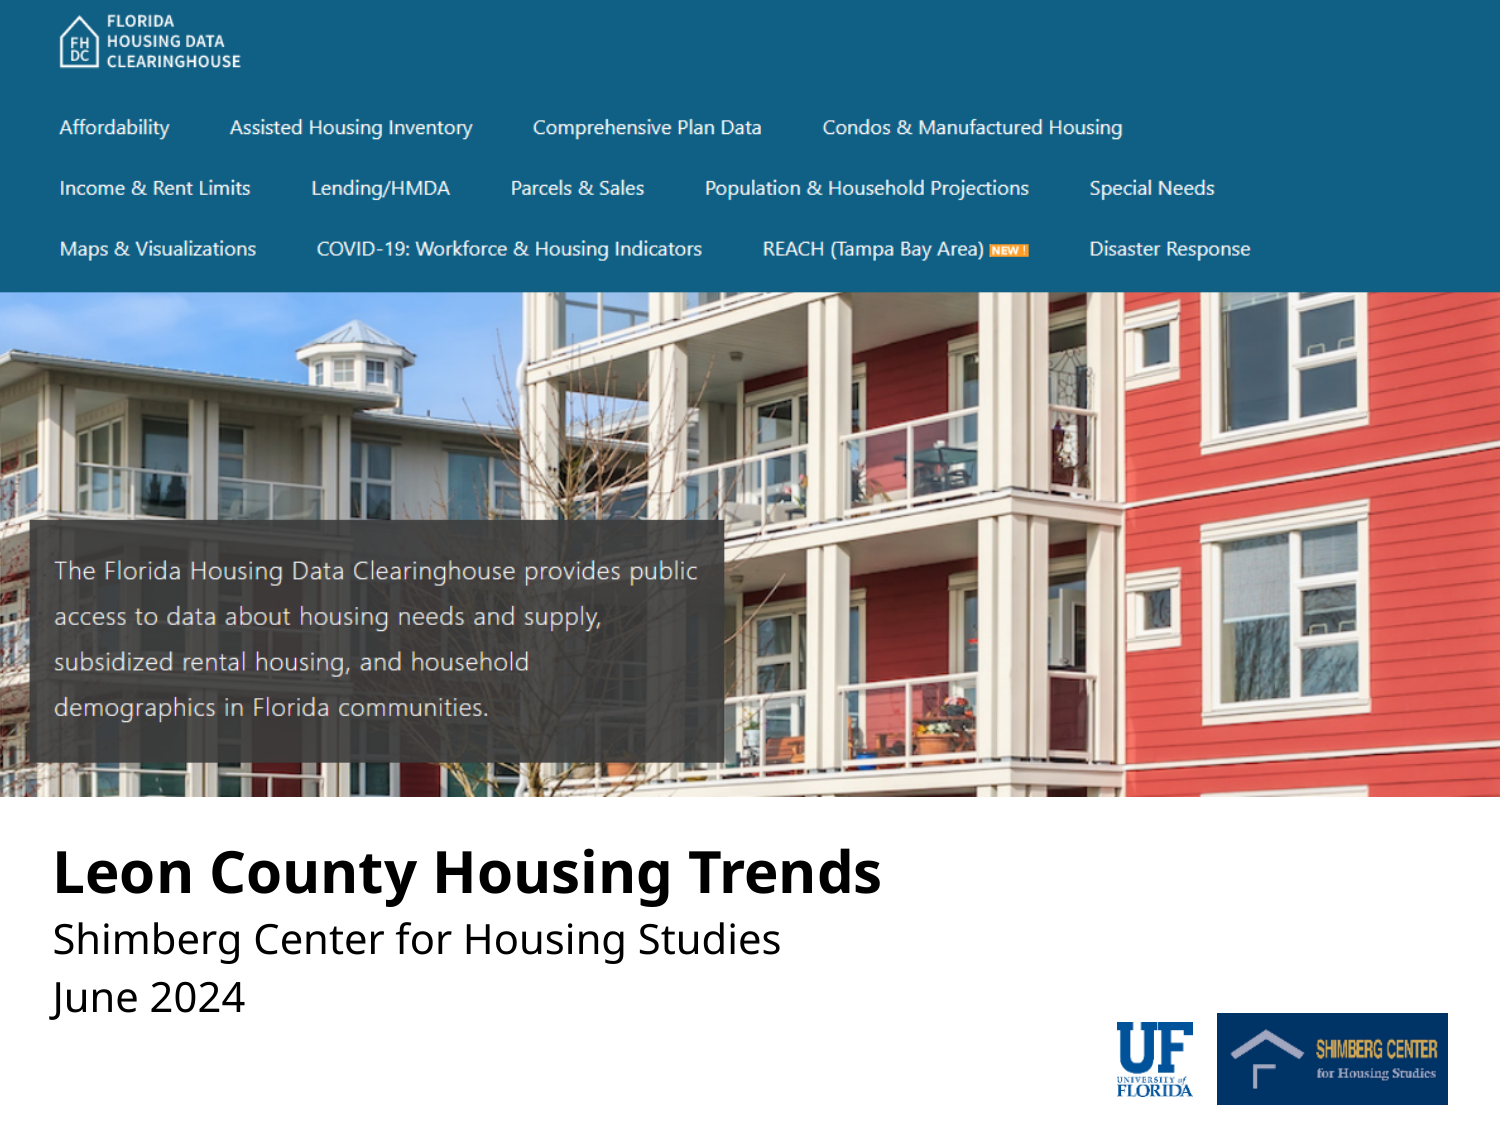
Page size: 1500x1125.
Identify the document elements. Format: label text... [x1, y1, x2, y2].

list Leon County Housing Trends Shimberg Center for Housing Studies June 2024 [37, 835, 1500, 1125]
picture [0, 0, 1500, 797]
picture [1117, 1022, 1193, 1097]
picture [1217, 1013, 1448, 1105]
